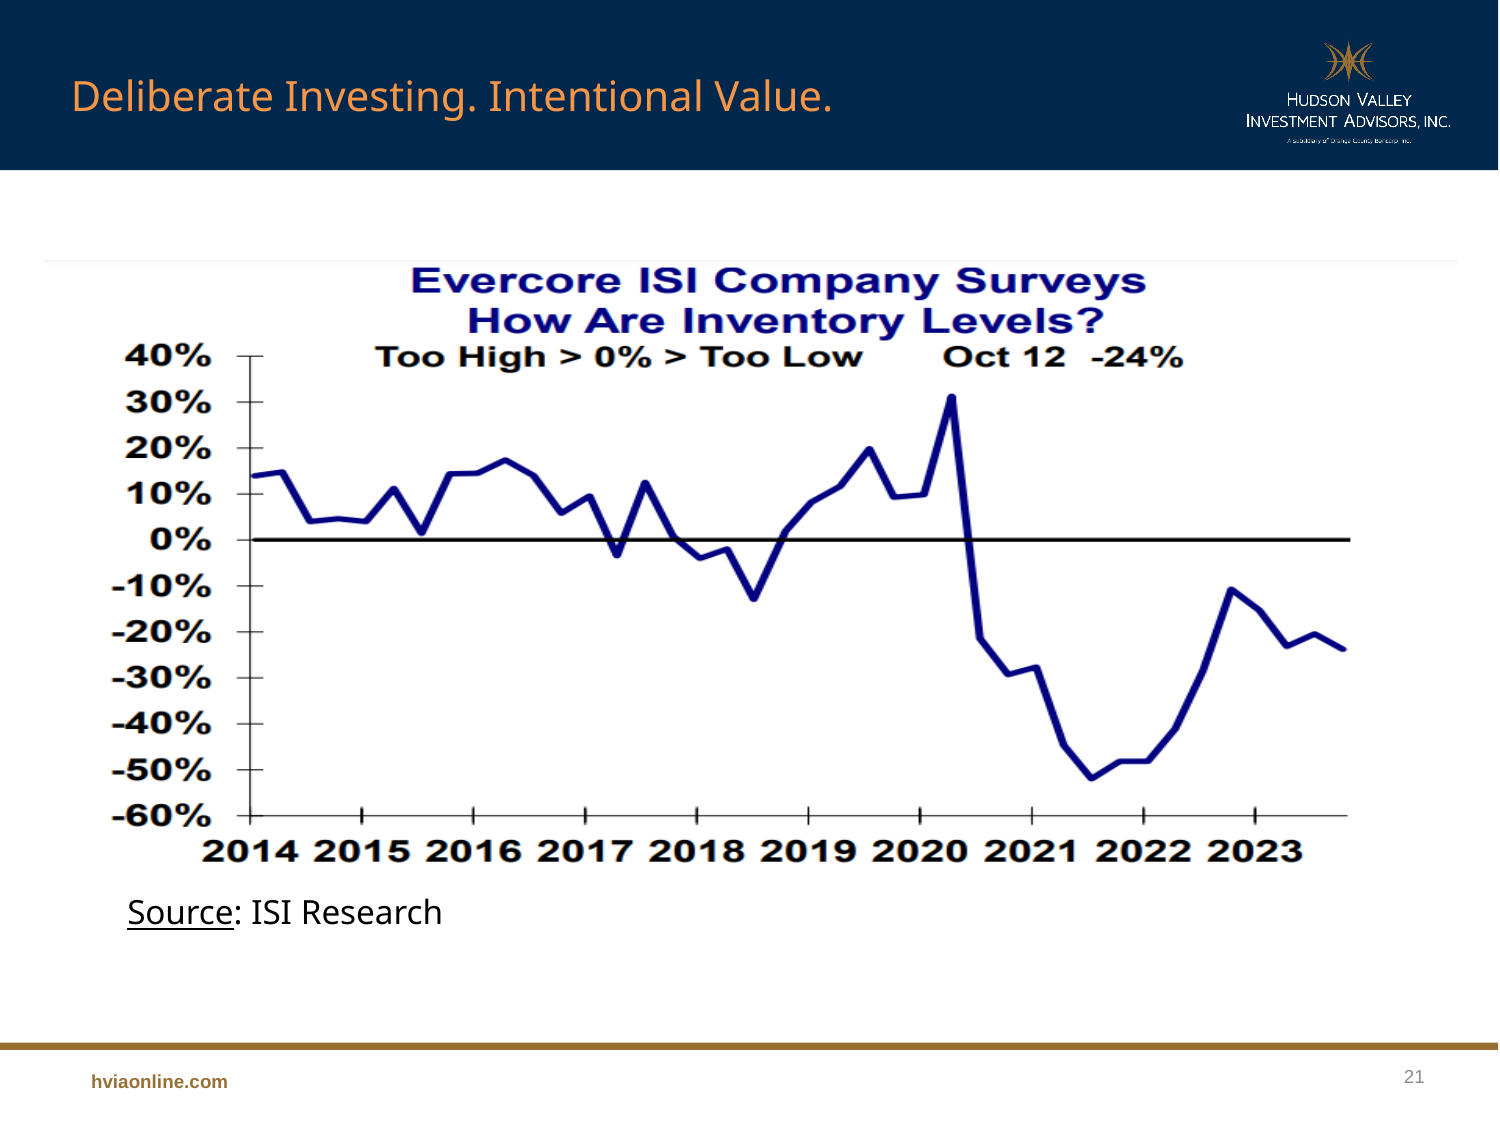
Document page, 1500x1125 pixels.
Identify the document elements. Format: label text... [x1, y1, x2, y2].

text_box [0, 0, 1499, 171]
picture [1247, 33, 1451, 144]
picture [43, 259, 1457, 878]
text_box hviaonline.com [76, 1062, 389, 1100]
text_box [0, 1040, 1500, 1052]
slide_number 21 [1080, 1064, 1425, 1088]
text_box Source: ISI Research [112, 886, 762, 939]
text_box Deliberate Investing. Intentional Value. [56, 62, 849, 128]
